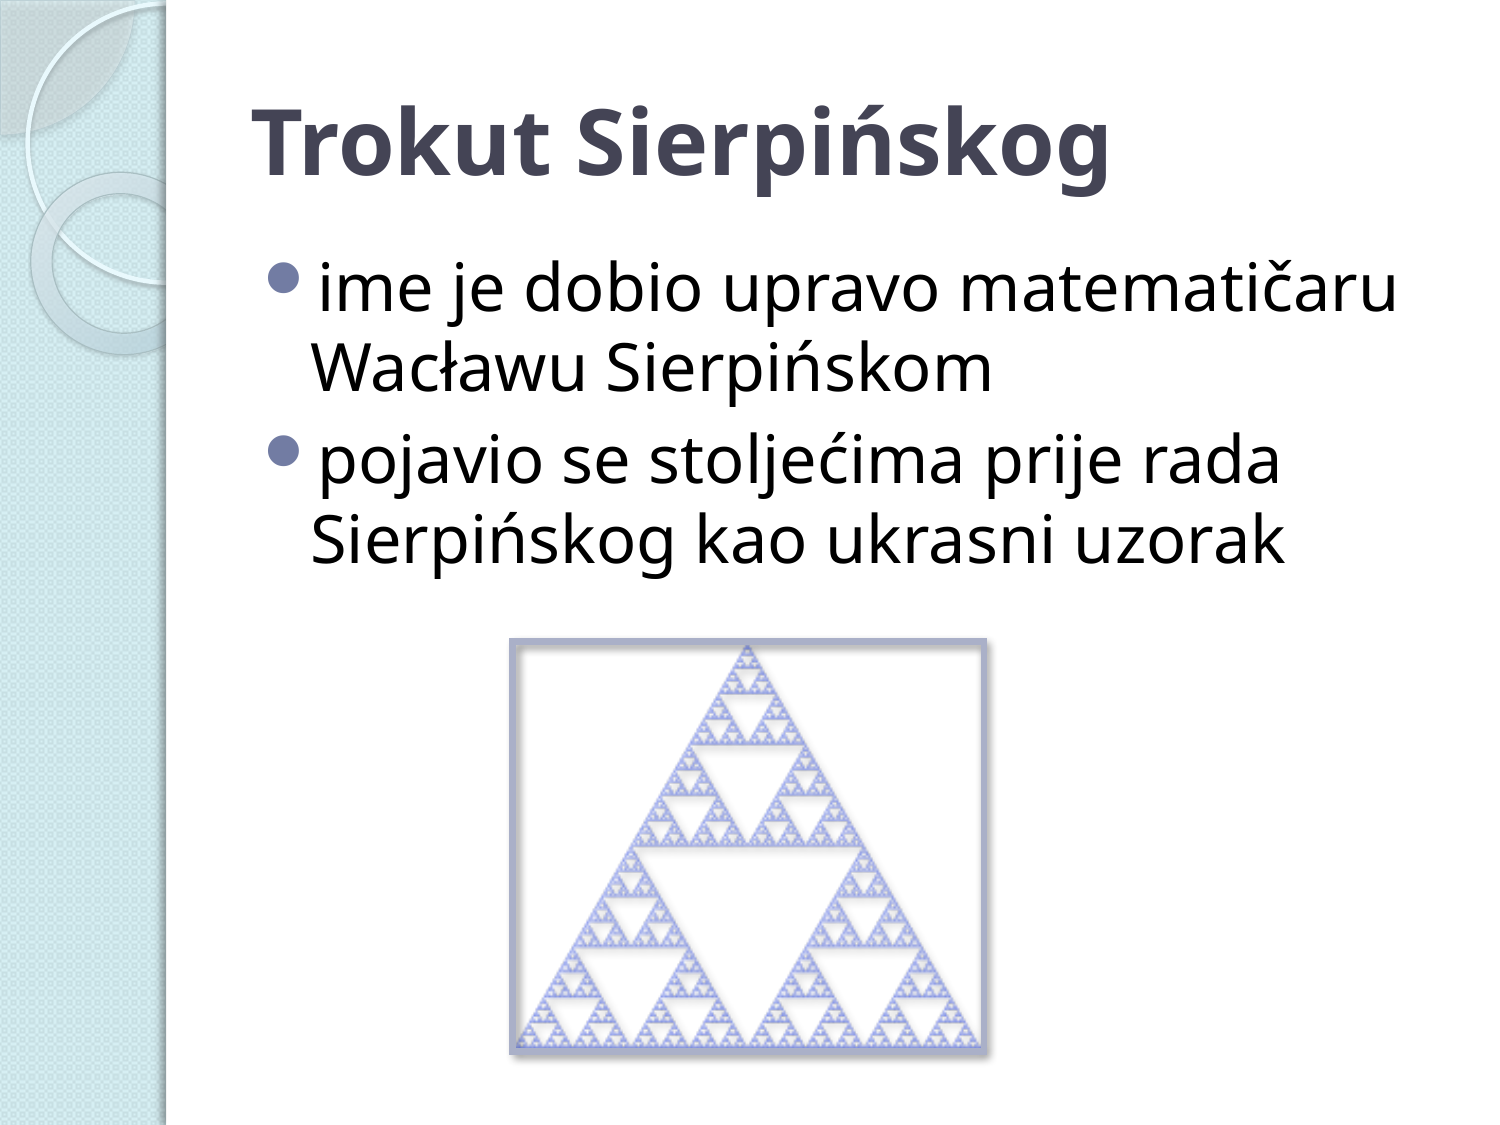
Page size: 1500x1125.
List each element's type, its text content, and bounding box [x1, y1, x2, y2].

title Trokut Sierpińskog [235, 45, 1466, 233]
list ime je dobio upravo matematičaru Wacławu Sierpińskom pojavio se stoljećima prije rada Sierpińskog kao ukrasni uzorak [235, 237, 1466, 1025]
picture [515, 644, 981, 1049]
